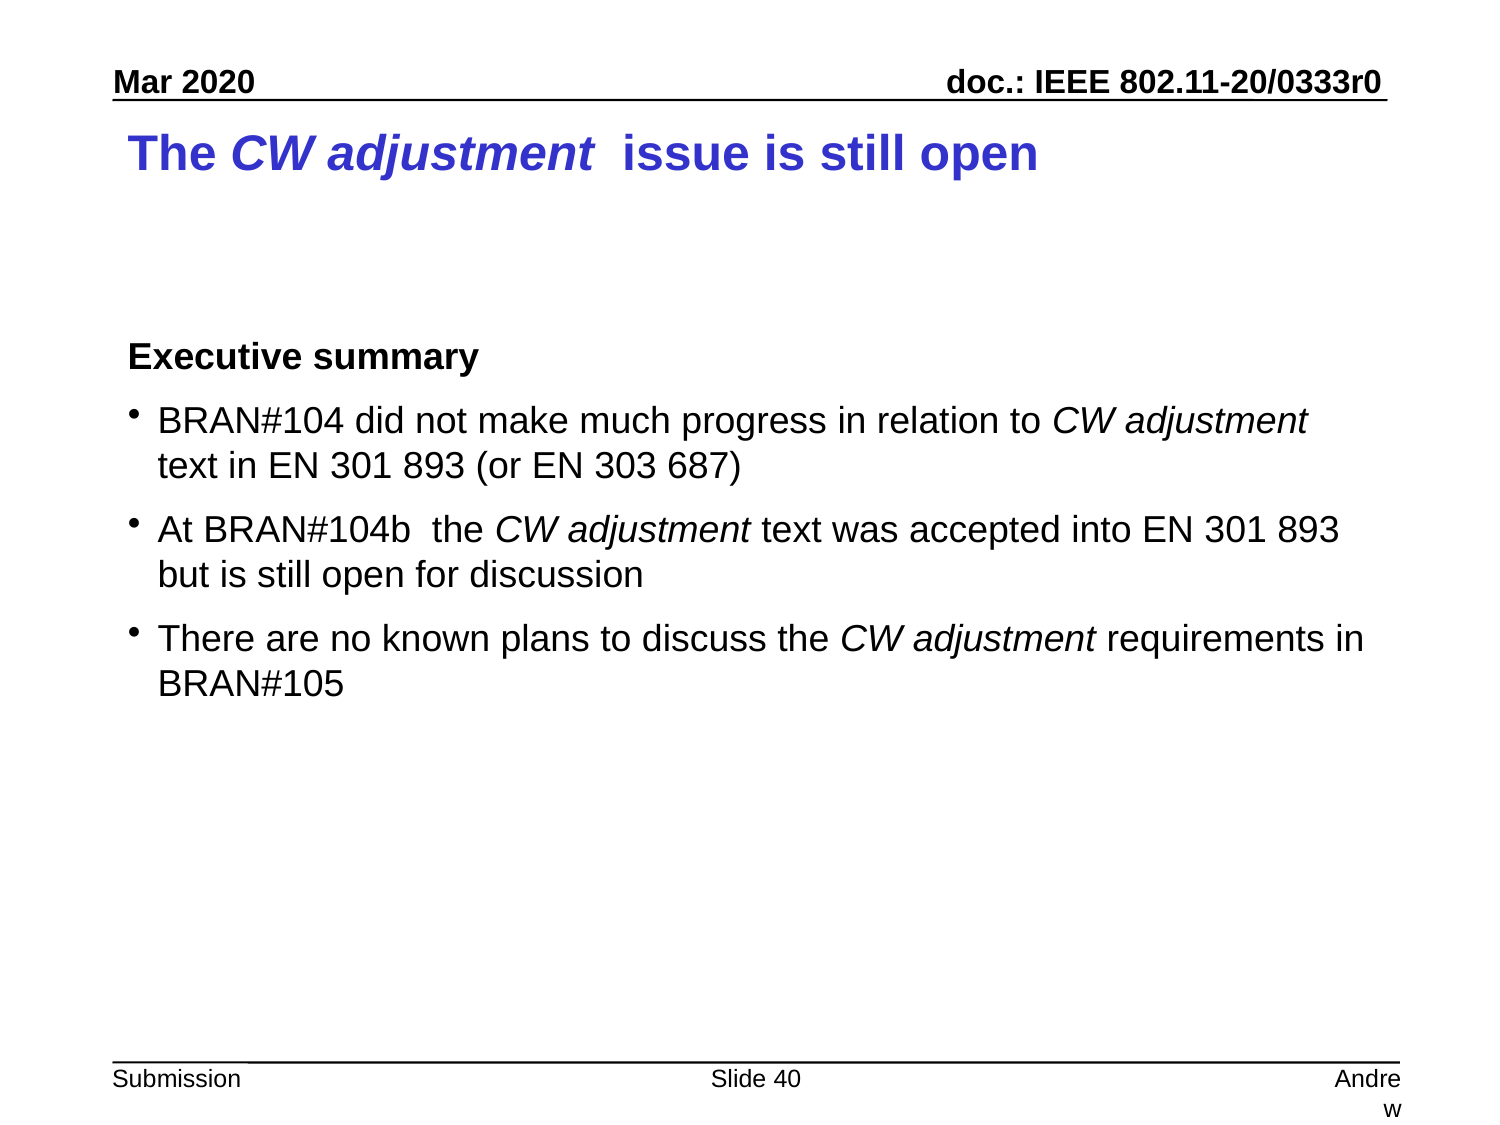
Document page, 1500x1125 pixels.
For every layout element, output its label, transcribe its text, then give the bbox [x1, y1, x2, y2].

title The CW adjustment issue is still open [112, 112, 1388, 288]
slide_number Slide 40 [709, 1061, 803, 1093]
footer Andrew Myles, Cisco [1320, 1061, 1402, 1093]
list Executive summary BRAN#104 did not make much progress in relation to CW adjustment text in EN 301 893 (or EN 303 687) At BRAN#104b the CW adjustment text was accepted into EN 301 893 but is still open for discussion There are no known plans to discuss the CW adjustment requirements in BRAN#105 [112, 324, 1388, 1000]
